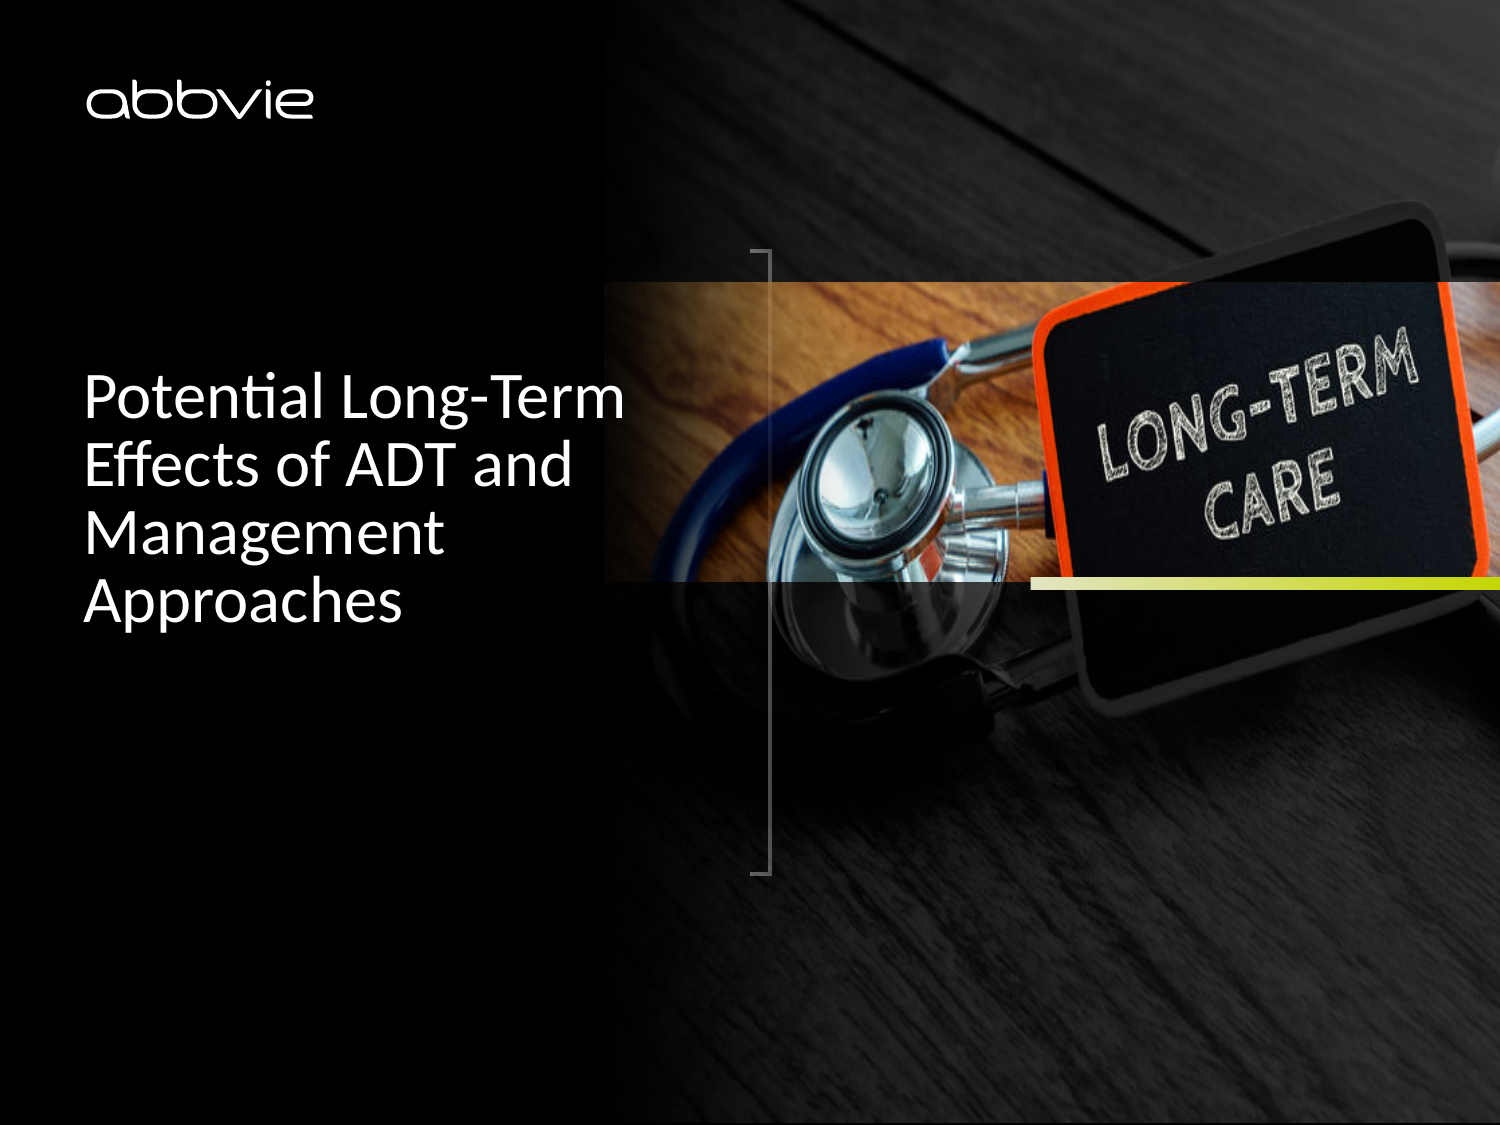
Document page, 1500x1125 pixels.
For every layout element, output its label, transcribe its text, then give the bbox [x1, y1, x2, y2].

picture [603, 0, 1500, 1124]
title Potential Long-Term Effects of ADT and Management Approaches [82, 271, 598, 637]
